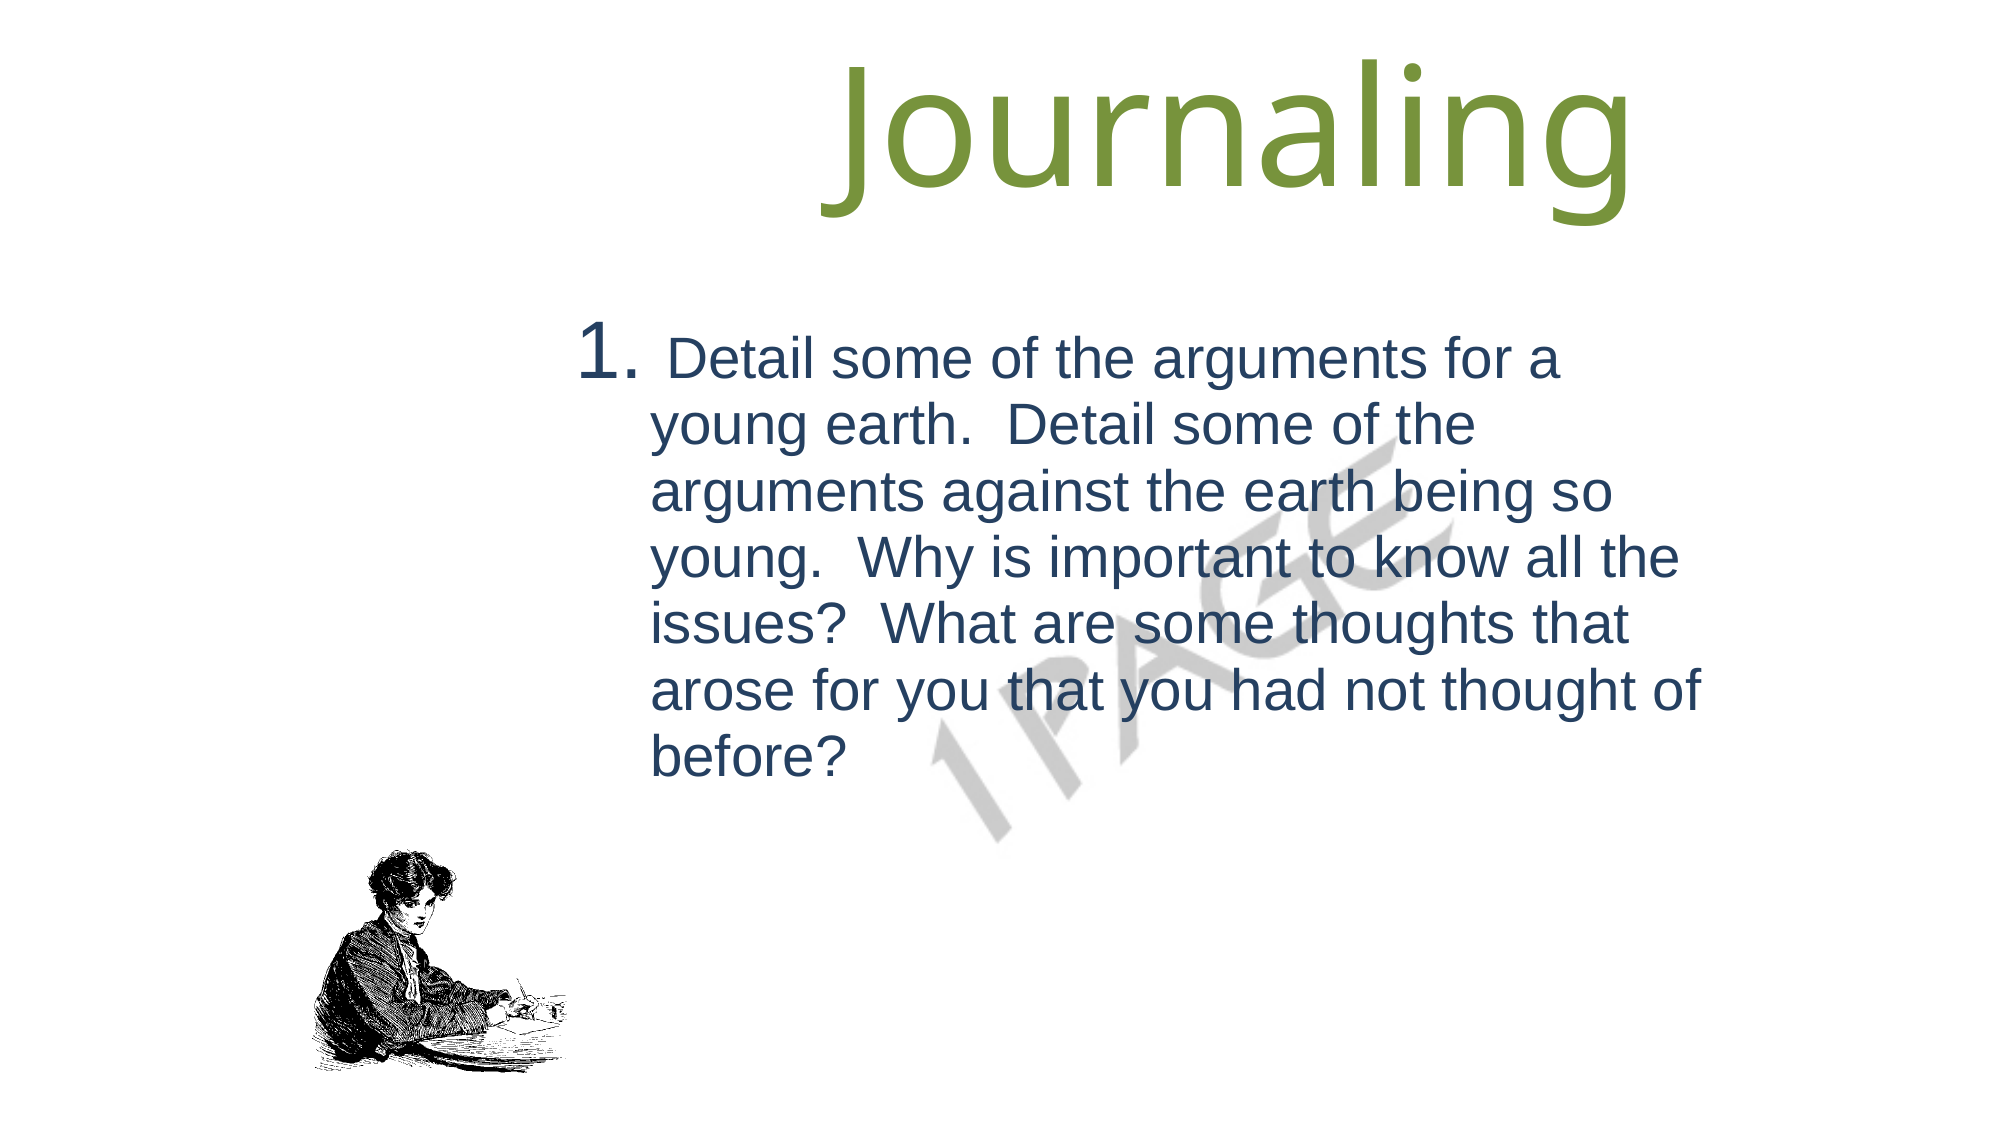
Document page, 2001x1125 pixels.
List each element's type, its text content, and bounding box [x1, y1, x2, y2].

text_box [287, 824, 542, 1048]
picture [912, 424, 1467, 872]
picture [312, 849, 567, 1073]
text_box Detail some of the arguments for a young earth. Detail some of the arguments against the earth being so young. Why is important to know all the issues? What are some thoughts that arose for you that you had not thought of before? [575, 324, 1725, 791]
text_box Journaling [749, 12, 1725, 228]
